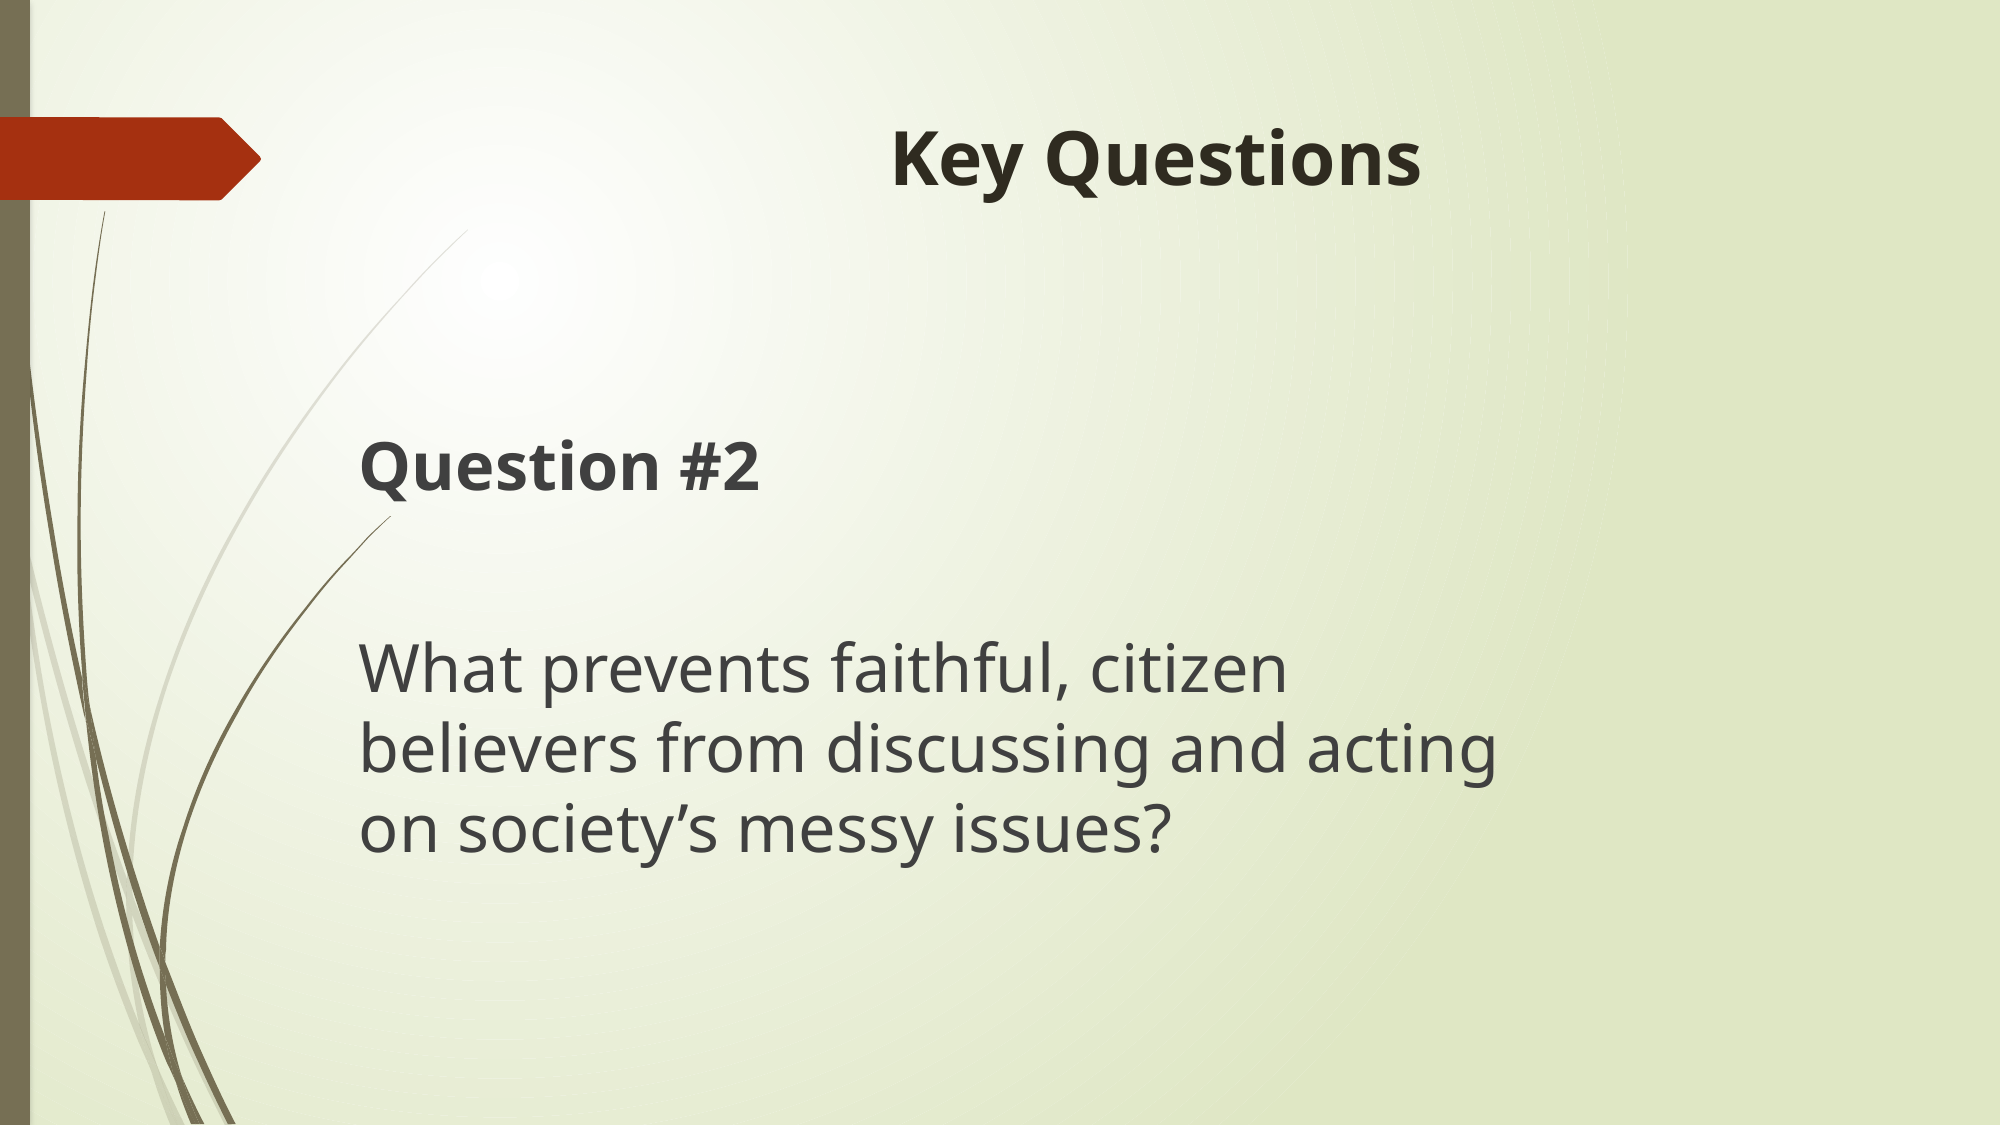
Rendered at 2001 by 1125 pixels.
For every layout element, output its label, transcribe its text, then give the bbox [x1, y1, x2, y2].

title Key Questions [425, 102, 1888, 313]
list Question #2 What prevents faithful, citizen believers from discussing and acting on society’s messy issues? [324, 416, 1575, 965]
